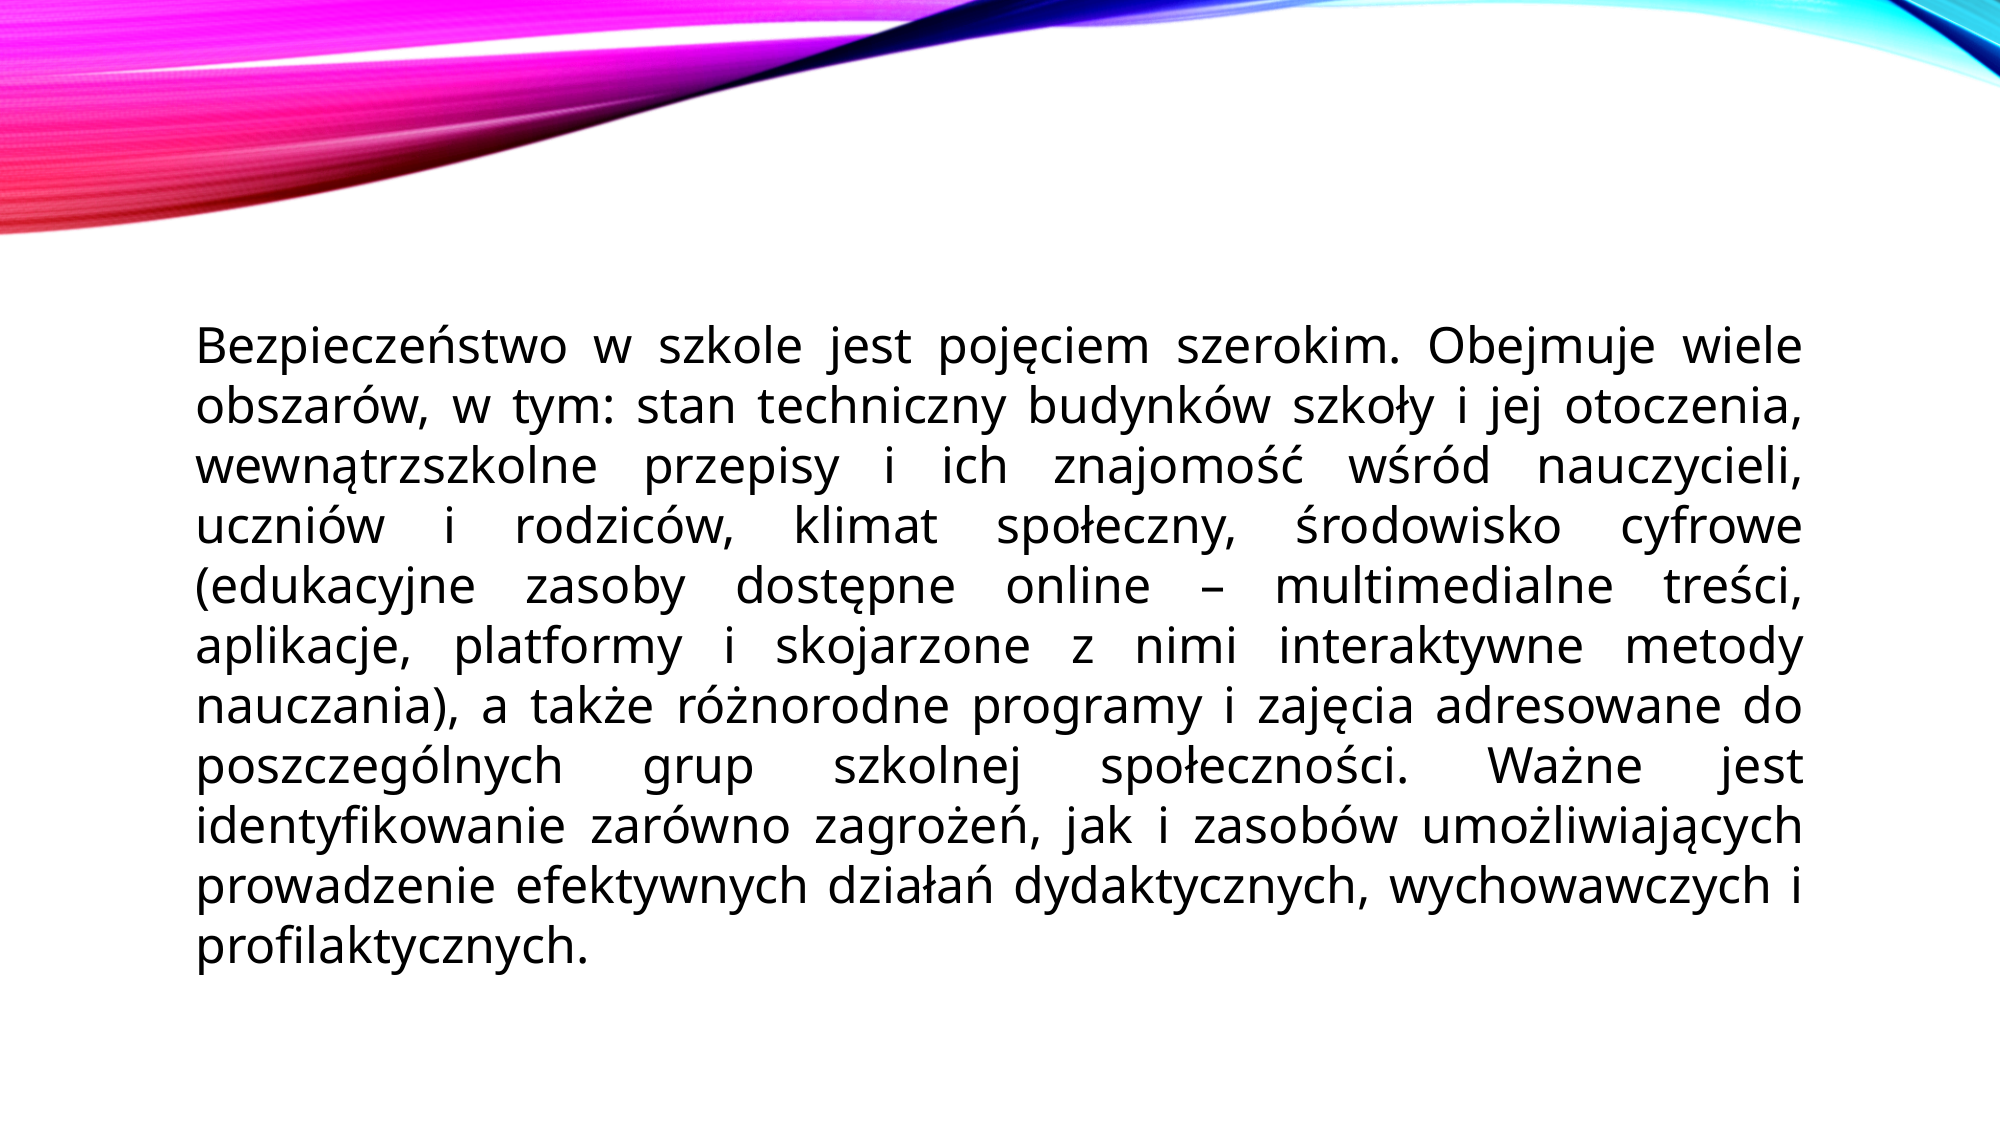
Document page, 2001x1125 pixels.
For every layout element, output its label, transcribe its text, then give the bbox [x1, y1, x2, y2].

picture [1890, 0, 2000, 75]
text_box Bezpieczeństwo w szkole jest pojęciem szerokim. Obejmuje wiele obszarów, w tym: stan techniczny budynków szkoły i jej otoczenia, wewnątrzszkolne przepisy i ich znajomość wśród nauczycieli, uczniów i rodziców, klimat społeczny, środowisko cyfrowe (edukacyjne zasoby dostępne online – multimedialne treści, aplikacje, platformy i skojarzone z nimi interaktywne metody nauczania), a także różnorodne programy i zajęcia adresowane do poszczególnych grup szkolnej społeczności. Ważne jest identyfikowanie zarówno zagrożeń, jak i zasobów umożliwiających prowadzenie efektywnych działań dydaktycznych, wychowawczych i profilaktycznych. [180, 305, 1820, 1026]
picture [1910, 0, 2000, 45]
picture [0, 0, 2000, 237]
